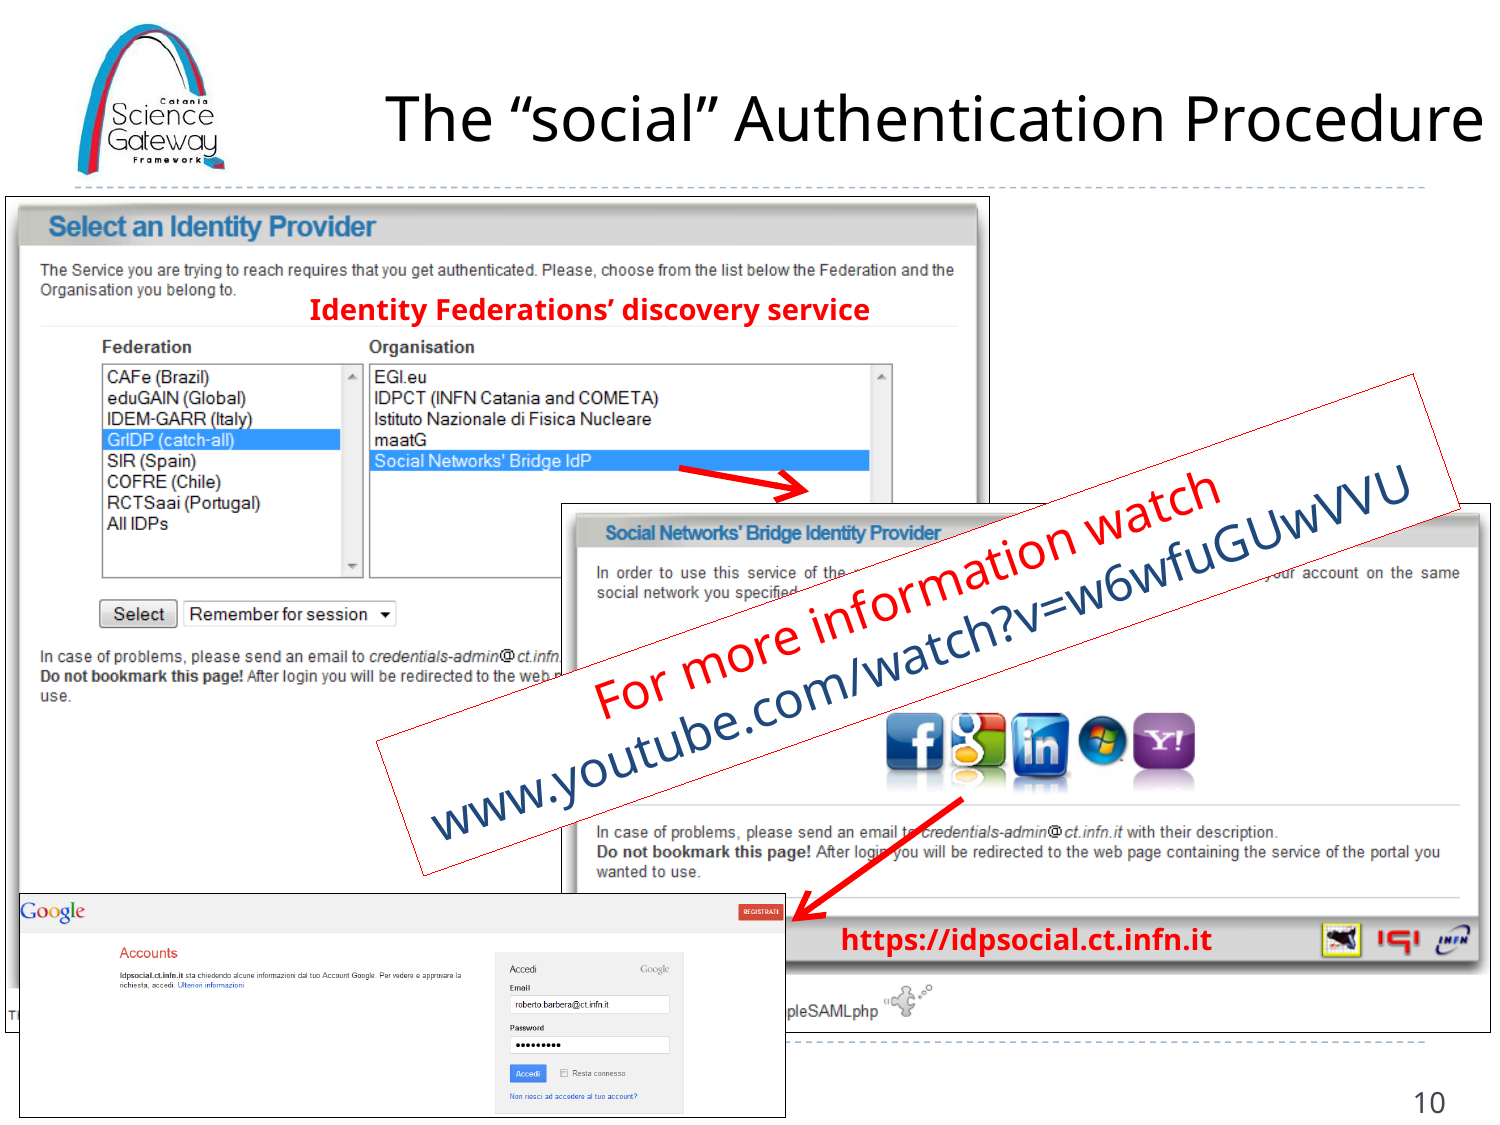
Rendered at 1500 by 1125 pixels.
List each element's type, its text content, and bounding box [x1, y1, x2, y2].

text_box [791, 798, 963, 922]
picture [5, 195, 1492, 1118]
text_box For more information watch www.youtube.com/watch?v=w6wfuGUwVVU [1048, 373, 1459, 503]
title The “social” Authentication Procedure [112, 0, 1500, 161]
slide_number 10 [1397, 1076, 1475, 1125]
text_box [678, 467, 810, 492]
picture [64, 8, 232, 185]
